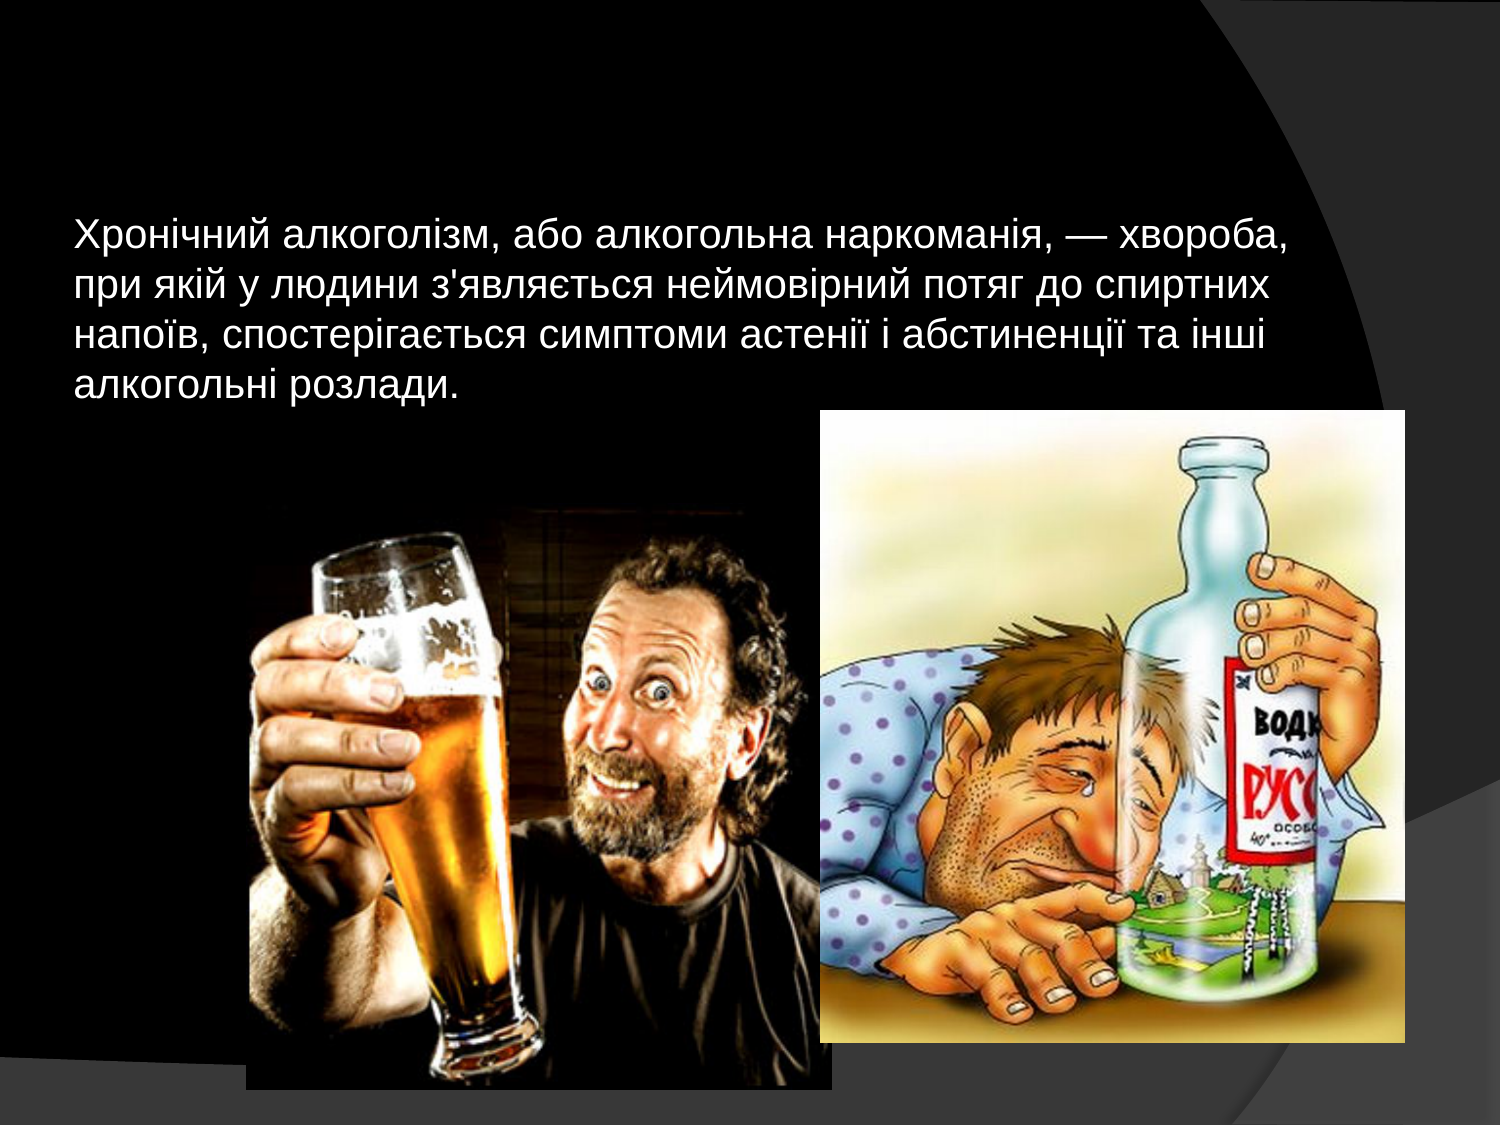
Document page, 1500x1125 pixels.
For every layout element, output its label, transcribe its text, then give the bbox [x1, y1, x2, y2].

text_box Хронічний алкоголізм, або алкогольна наркоманія, — хвороба, при якій у людини з'являється неймовірний потяг до спиртних напоїв, спостерігається симптоми астенії і абстиненції та інші алкогольні розлади. [58, 199, 1313, 414]
picture [820, 409, 1406, 1044]
picture [245, 503, 833, 1091]
